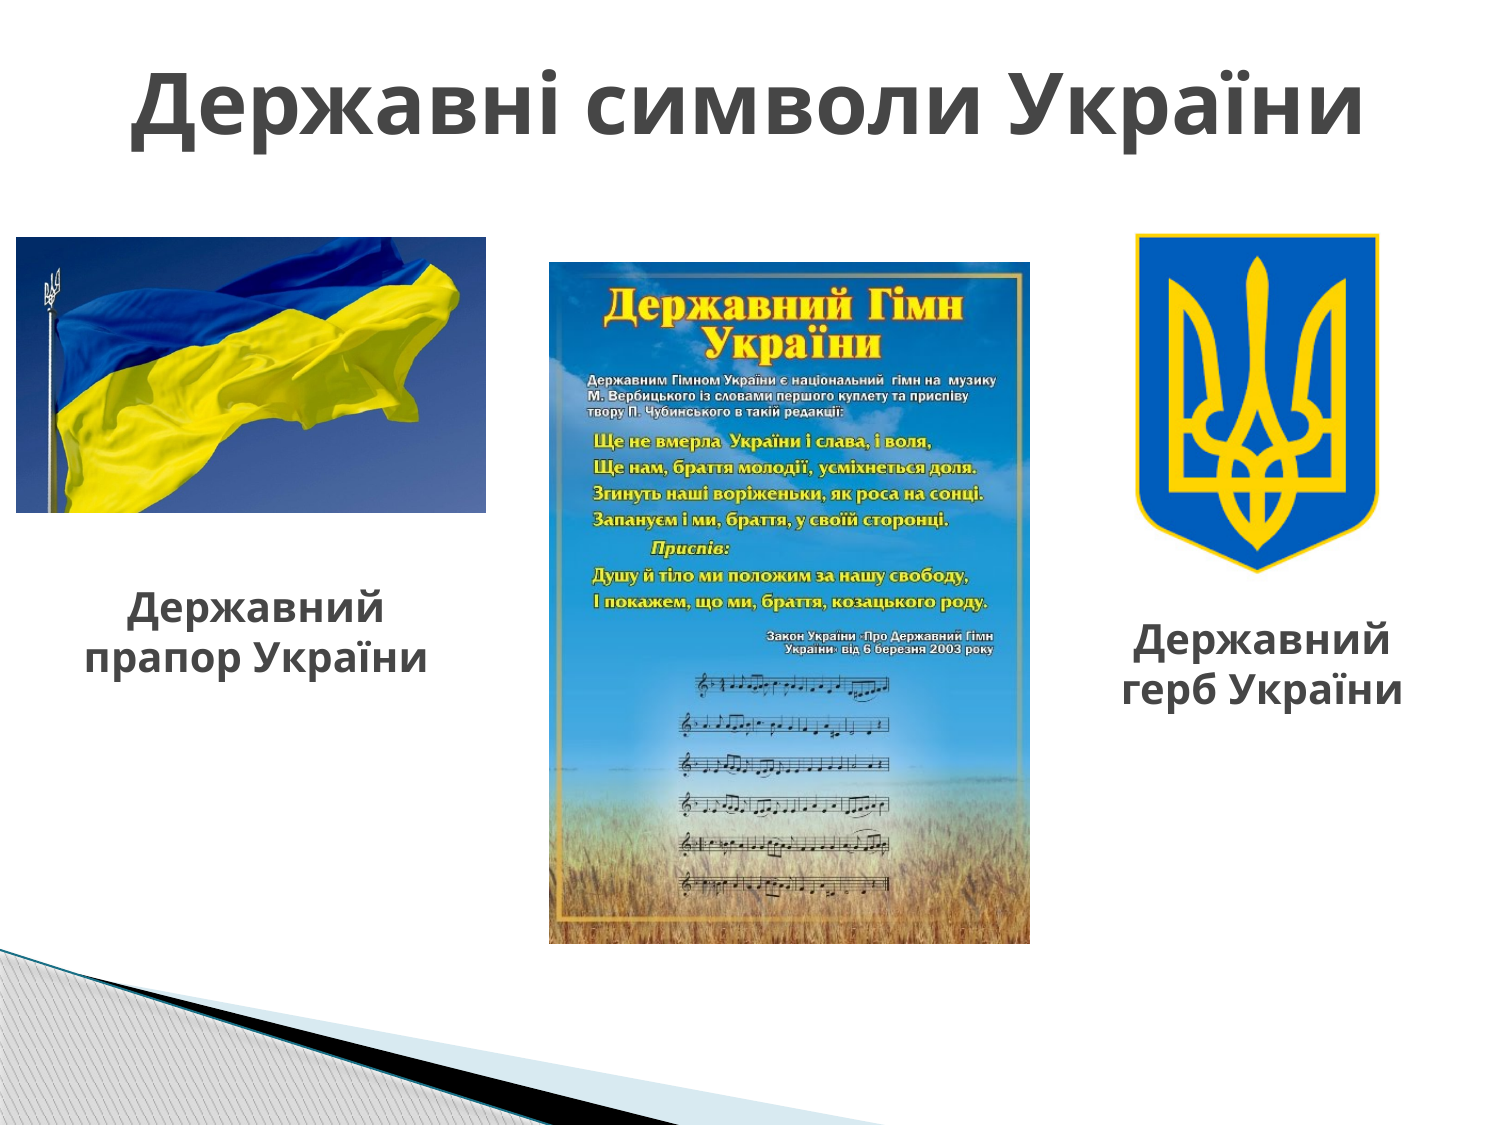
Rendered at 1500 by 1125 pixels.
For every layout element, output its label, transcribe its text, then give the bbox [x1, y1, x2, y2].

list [15, 237, 486, 513]
text_box Державний герб України [1087, 612, 1438, 713]
title Державні символи України [75, 37, 1425, 163]
text_box Державний прапор України [62, 575, 450, 688]
picture [1049, 212, 1466, 598]
picture [1026, 400, 1030, 413]
picture [549, 262, 1030, 944]
